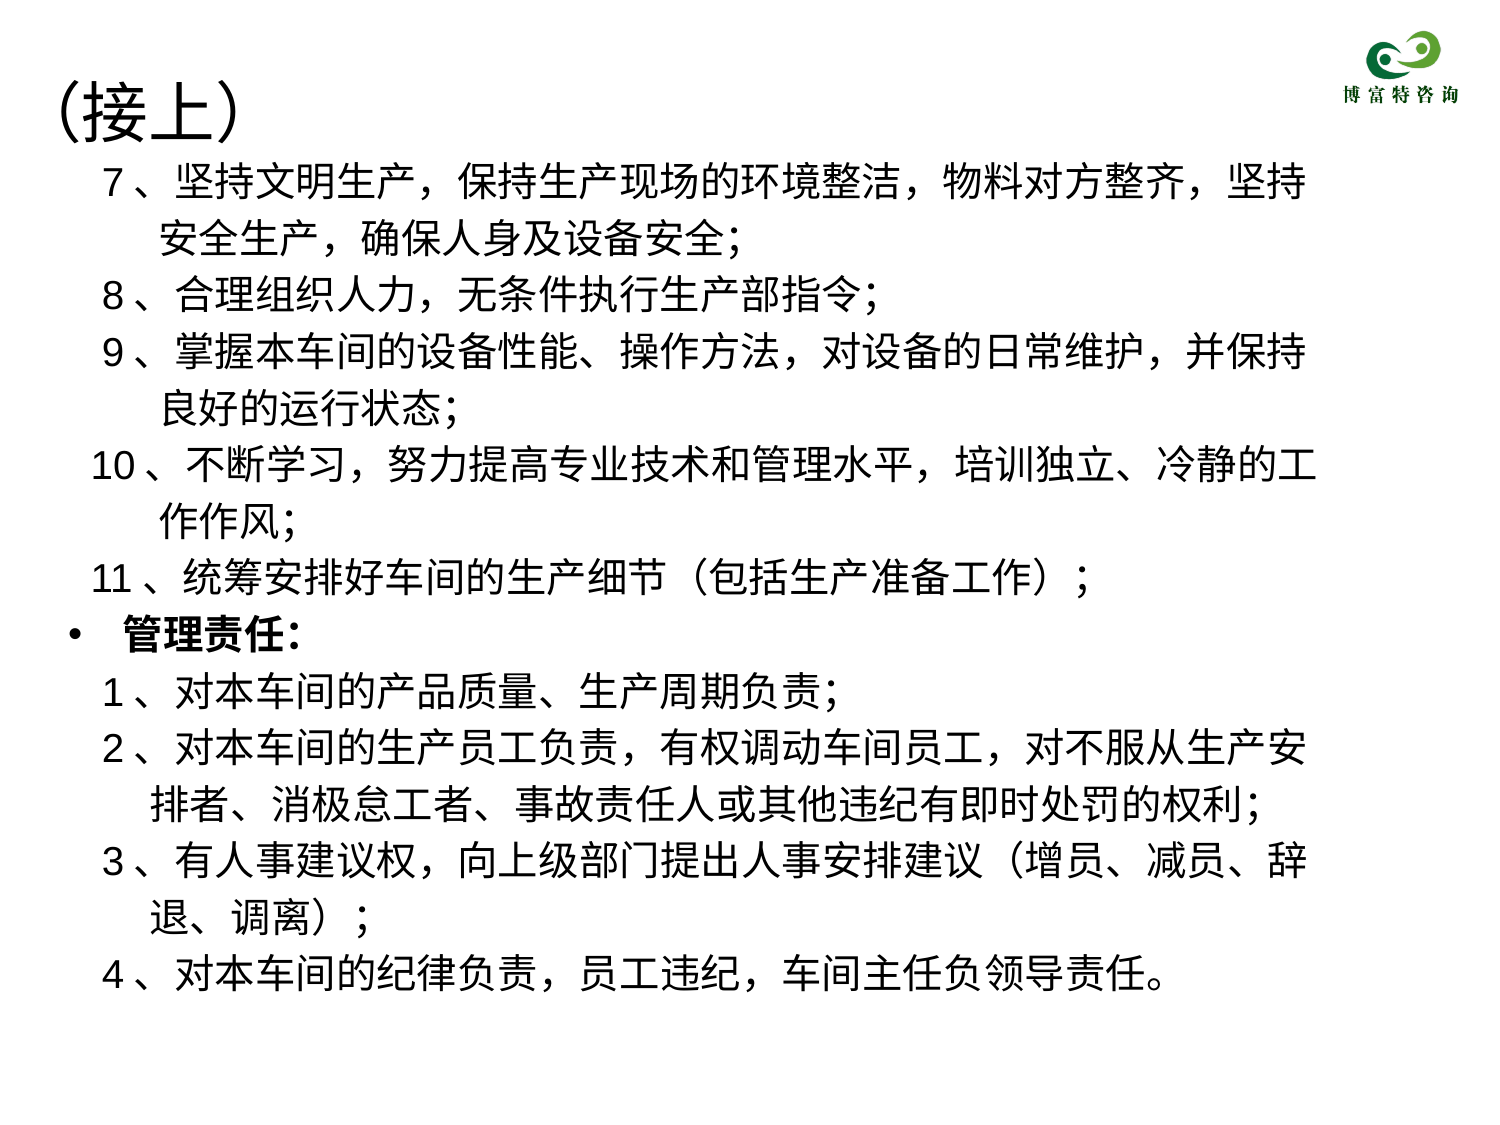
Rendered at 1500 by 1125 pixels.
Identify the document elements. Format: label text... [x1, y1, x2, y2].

picture [1329, 30, 1477, 106]
list 7、坚持文明生产，保持生产现场的环境整洁，物料对方整齐，坚持 安全生产，确保人身及设备安全； 8、合理组织人力，无条件执行生产部指令； 9、掌握本车间的设备性能、操作方法，对设备的日常维护，并保持 良好的运行状态； 10、不断学习，努力提高专业技术和管理水平，培训独立、冷静的工 作作风； 11、统筹安排好车间的生产细节（包括生产准备工作）； 管理责任： 1、对本车间的产品质量、生产周期负责； 2、对本车间的生产员工负责，有权调动车间员工，对不服从生产安 排者、消极怠工者、事故责任人或其他违纪有即时处罚的权利； 3、有人事建议权，向上级部门提出人事安排建议（增员、减员、辞 退、调离）； 4、对本车间的纪律负责，员工违纪，车间主任负领导责任。 [53, 148, 1376, 1012]
title （接上） [0, 42, 1279, 159]
